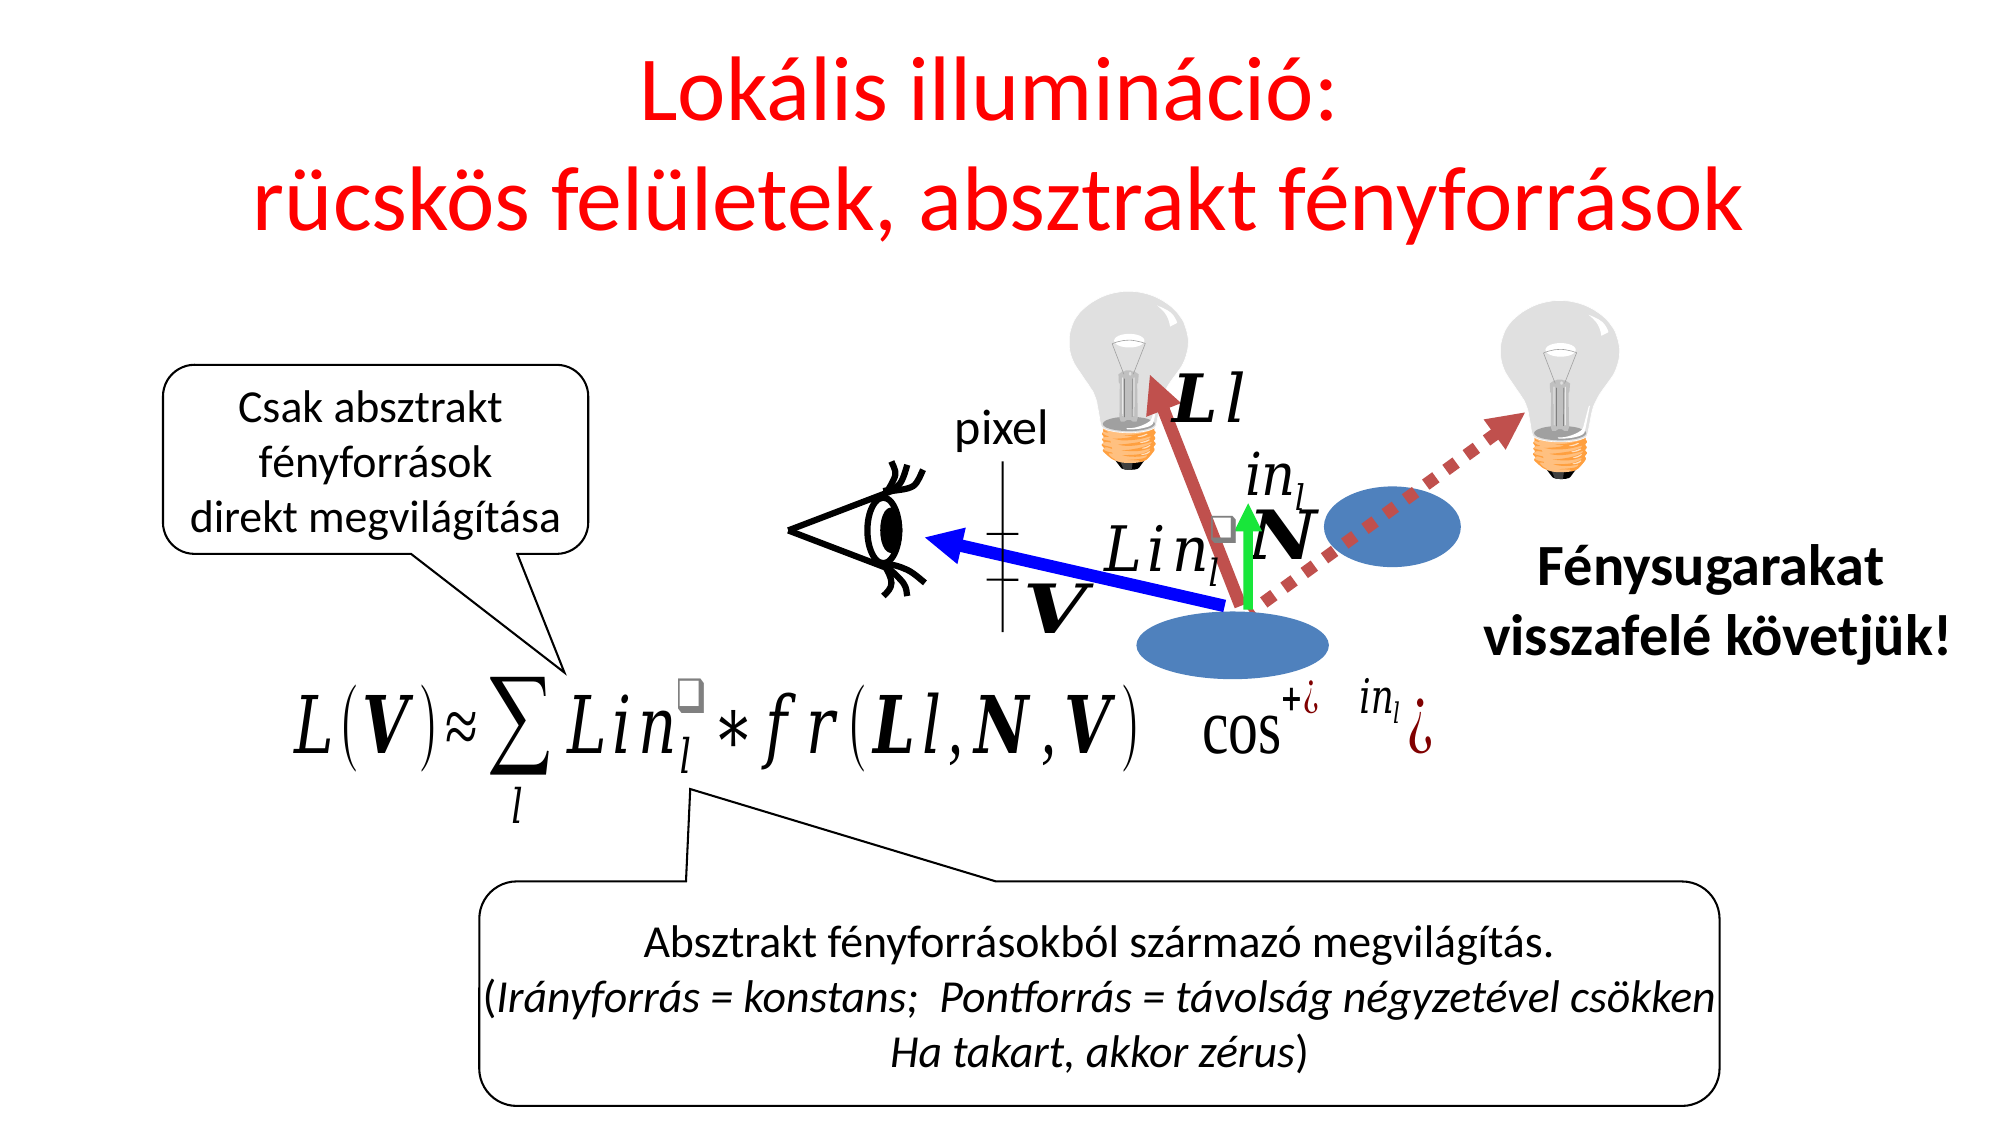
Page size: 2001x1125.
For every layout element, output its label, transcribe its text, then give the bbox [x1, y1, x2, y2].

text_box [1324, 487, 1459, 567]
text_box Csak absztrakt fényforrások direkt megvilágítása [162, 364, 589, 673]
text_box [1137, 612, 1328, 679]
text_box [1499, 299, 1621, 480]
text_box [930, 534, 1002, 556]
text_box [788, 461, 926, 597]
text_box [1068, 290, 1190, 471]
title Lokális illumináció: rücskös felületek, absztrakt fényforrások [99, 45, 1900, 233]
text_box Absztrakt fényforrásokból származó megvilágítás. (Irányforrás = konstans; Pontforrás = távolság négyzetével csökken Ha takart, akkor zérus) [479, 789, 1720, 1106]
text_box Fénysugarakat visszafelé követjük! [1455, 520, 1981, 675]
text_box pixel [940, 387, 1063, 463]
text_box [1241, 503, 1255, 610]
